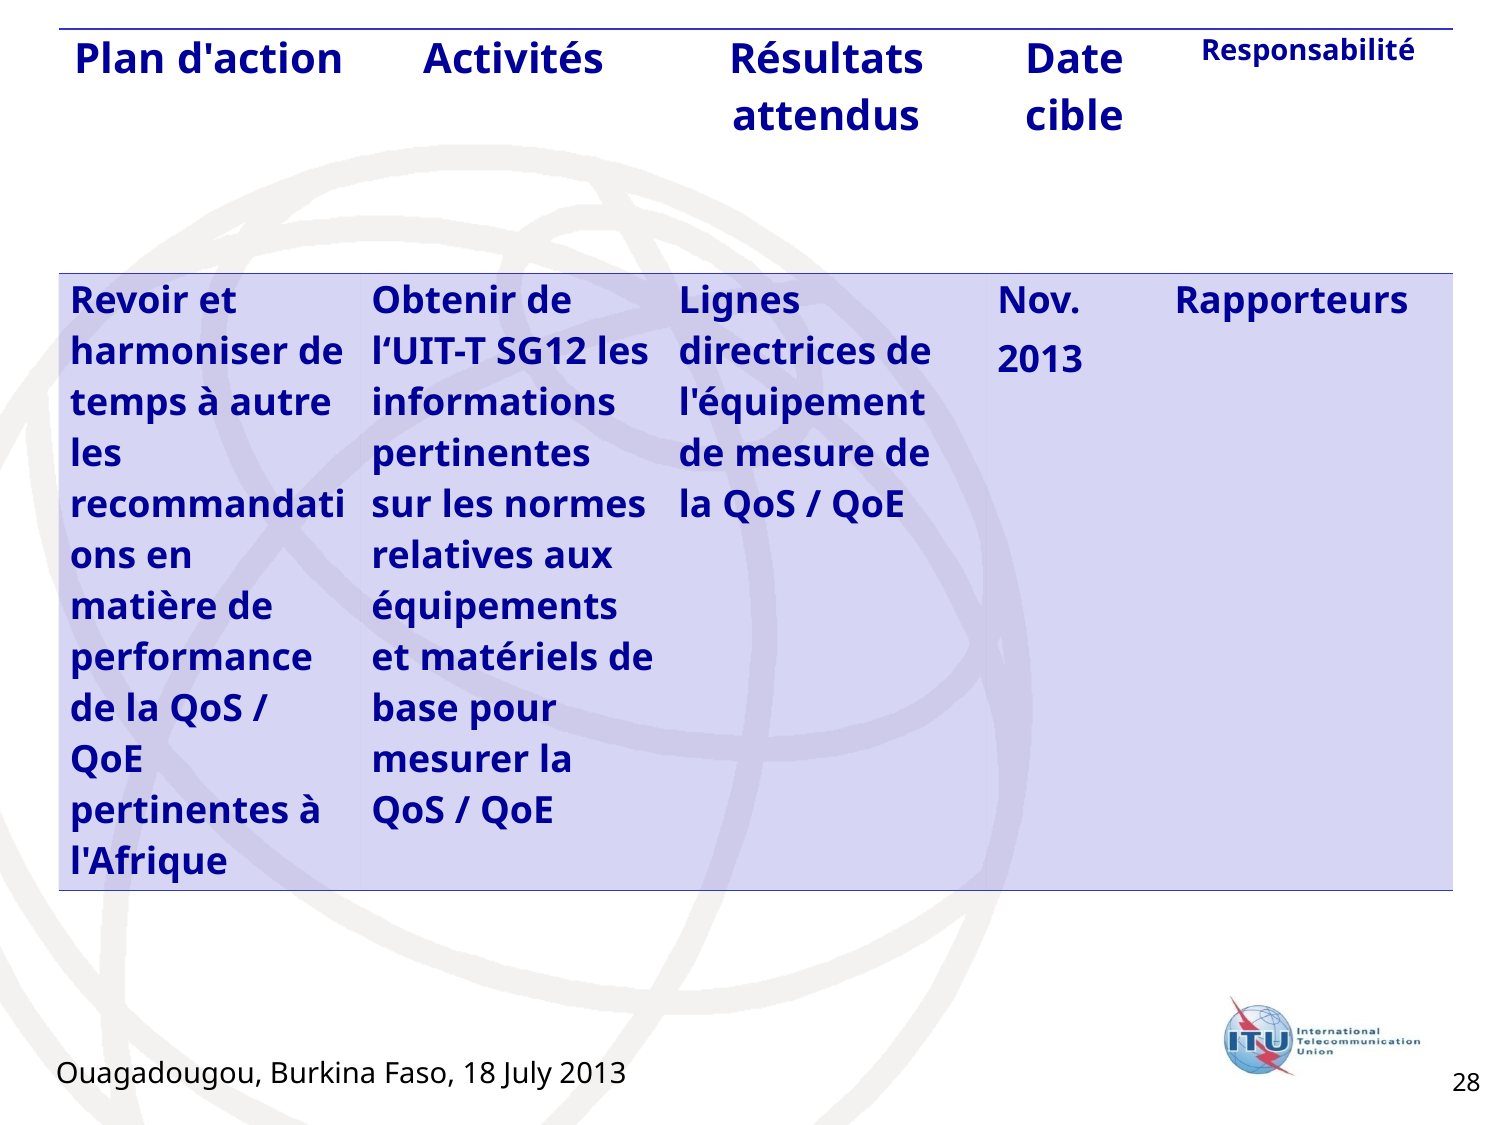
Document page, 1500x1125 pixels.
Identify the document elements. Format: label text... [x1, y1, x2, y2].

table_cell Obtenir de l‘UIT-T SG12 les informations pertinentes sur les normes relatives aux équipements et matériels de base pour mesurer la QoS / QoE [360, 274, 667, 890]
table_cell Lignes directrices de l'équipement de mesure de la QoS / QoE [667, 274, 986, 890]
picture [1206, 995, 1429, 1081]
table_header Date cible [986, 30, 1163, 273]
table_cell Rapporteurs [1163, 274, 1453, 890]
table_cell Revoir et harmoniser de temps à autre les recommandations en matière de performance de la QoS / QoE pertinentes à l'Afrique [59, 274, 360, 890]
table_header Plan d'action [59, 30, 360, 273]
table_cell Nov. 2013 [986, 274, 1163, 890]
picture [0, 125, 1057, 1125]
table_header Résultats attendus [667, 30, 986, 273]
table_header Responsabilité [1163, 30, 1453, 273]
table_header Activités [360, 30, 667, 273]
slide_number 28 [1271, 1058, 1497, 1125]
